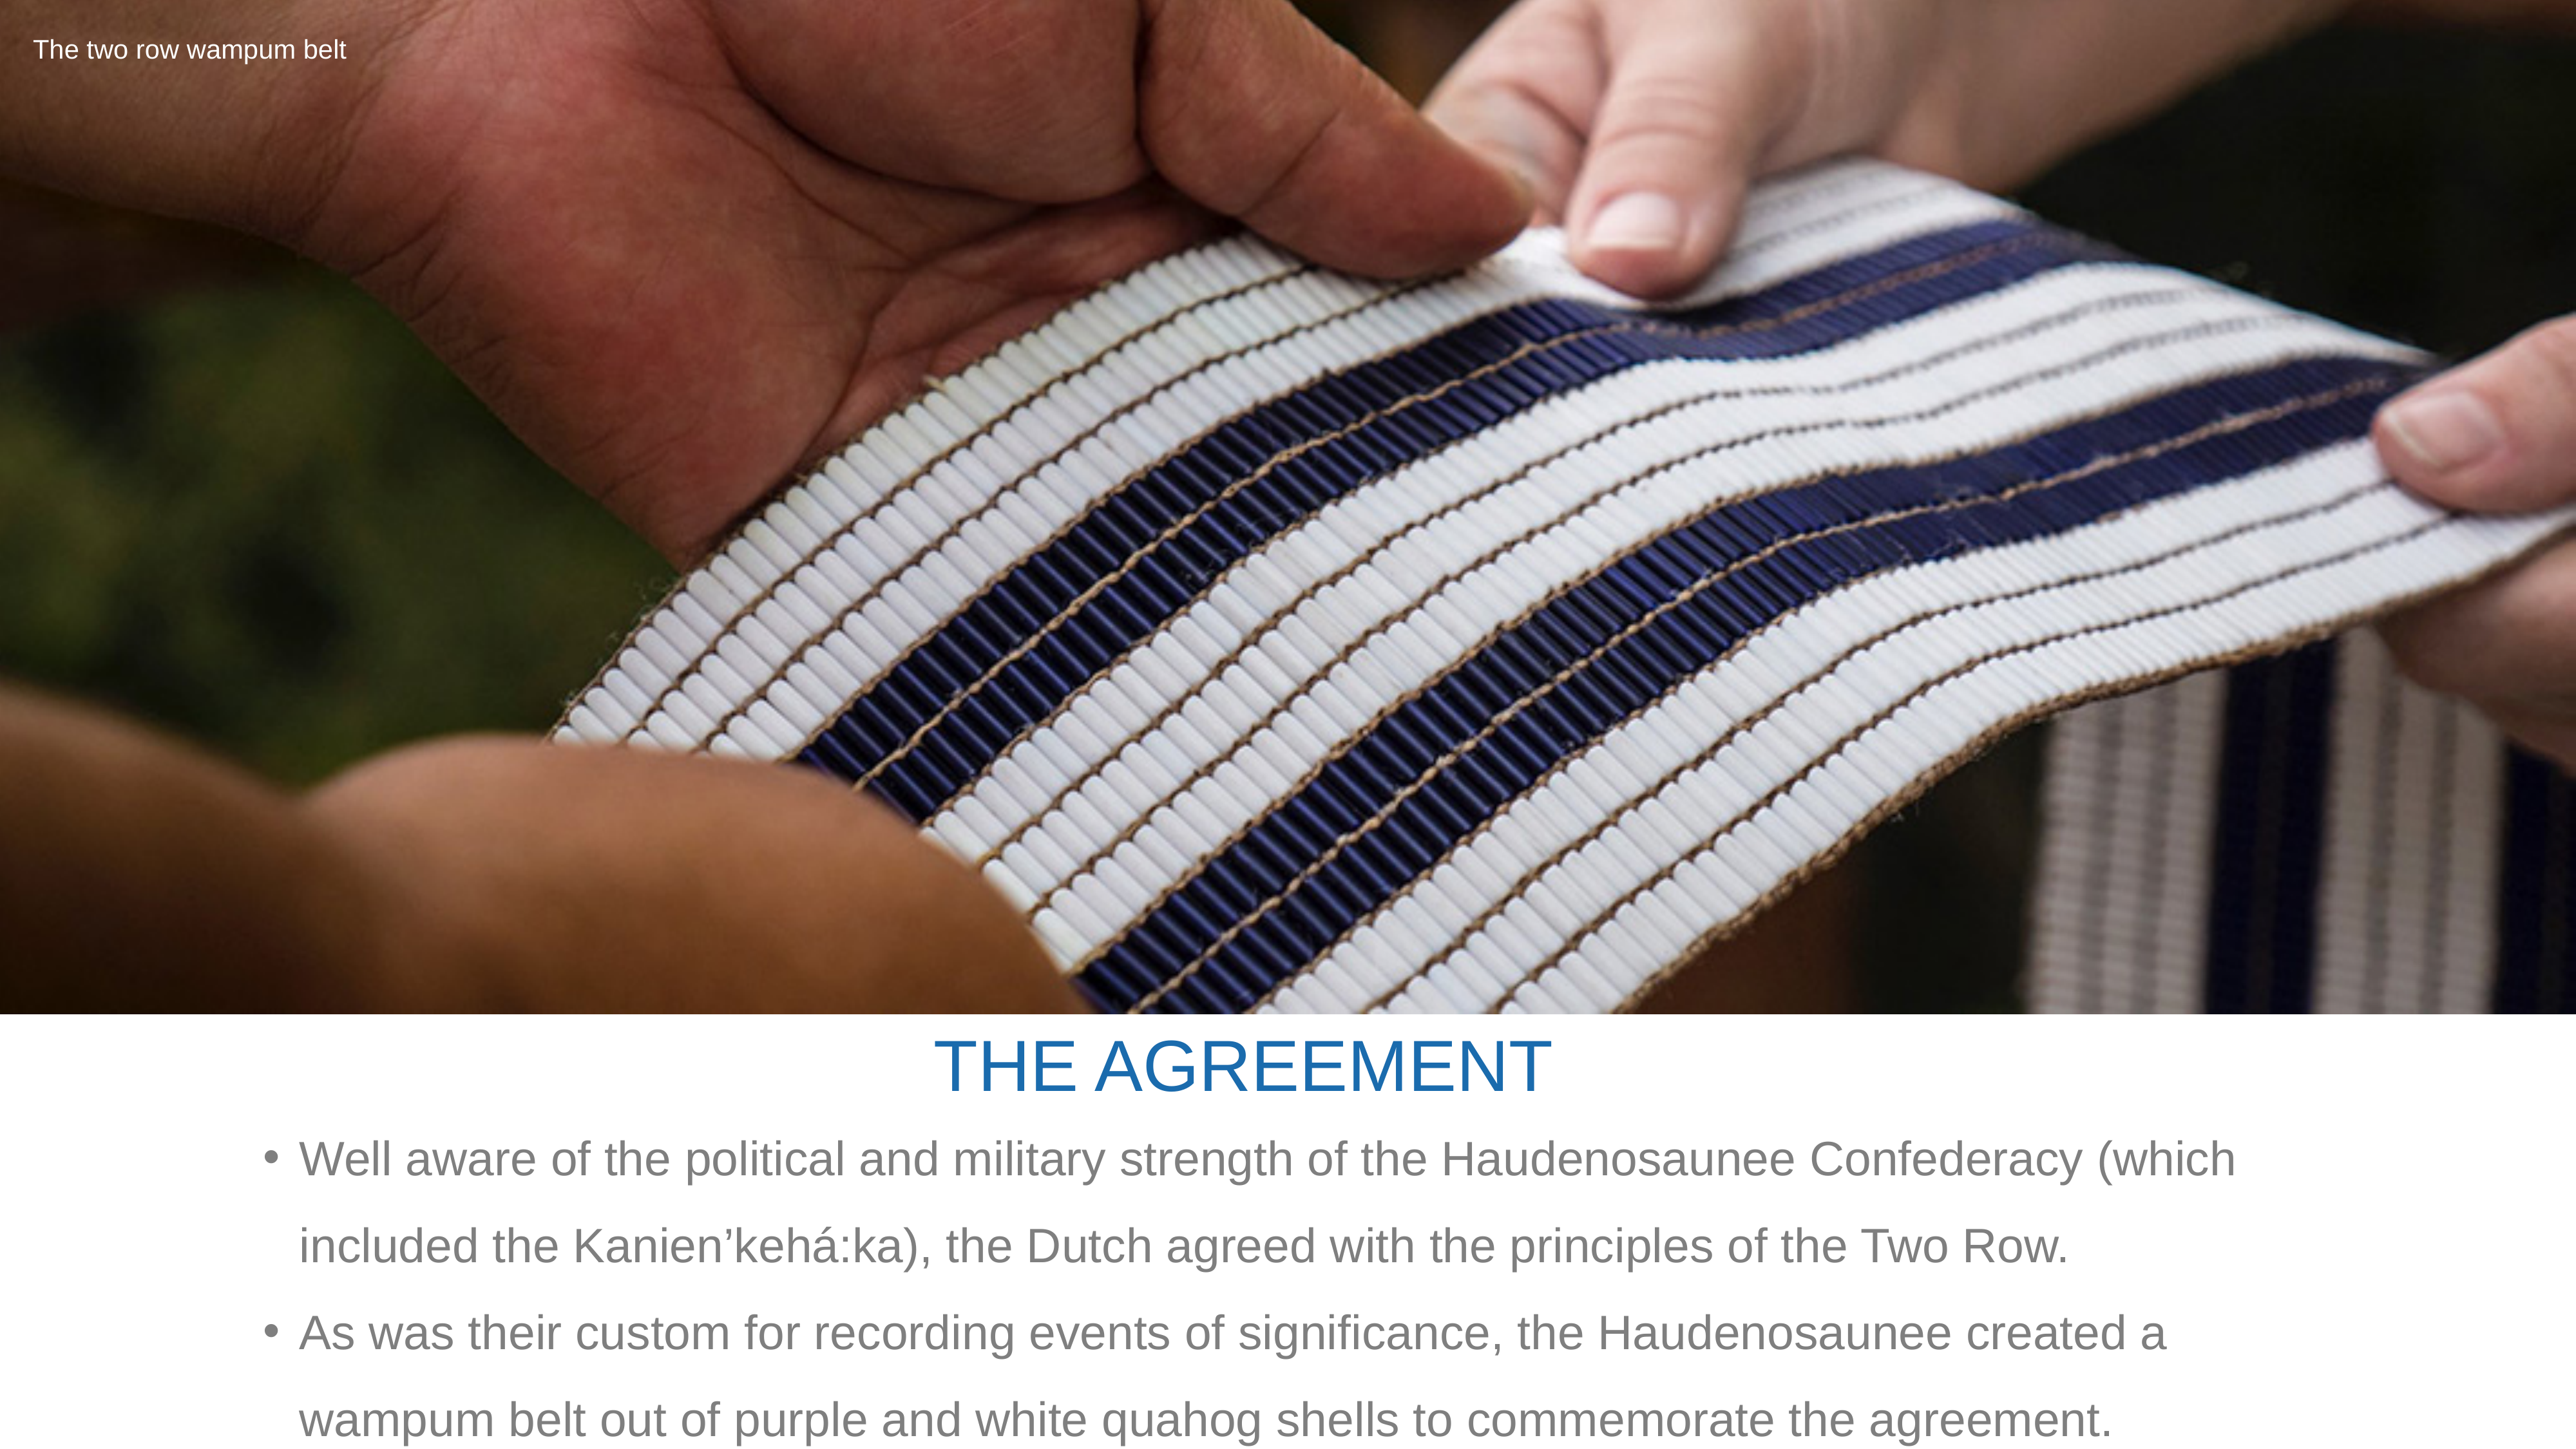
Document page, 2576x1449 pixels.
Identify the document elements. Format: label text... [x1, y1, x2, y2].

text_box Well aware of the political and military strength of the Haudenosaunee Confederacy (which included the Kanien’kehá:ka), the Dutch agreed with the principles of the Two Row. As was their custom for recording events of significance, the Haudenosaunee created a wampum belt out of purple and white quahog shells to commemorate the agreement. [253, 1093, 2387, 1449]
picture [0, 0, 2576, 1014]
text_box THE AGREEMENT [526, 1014, 1961, 1093]
